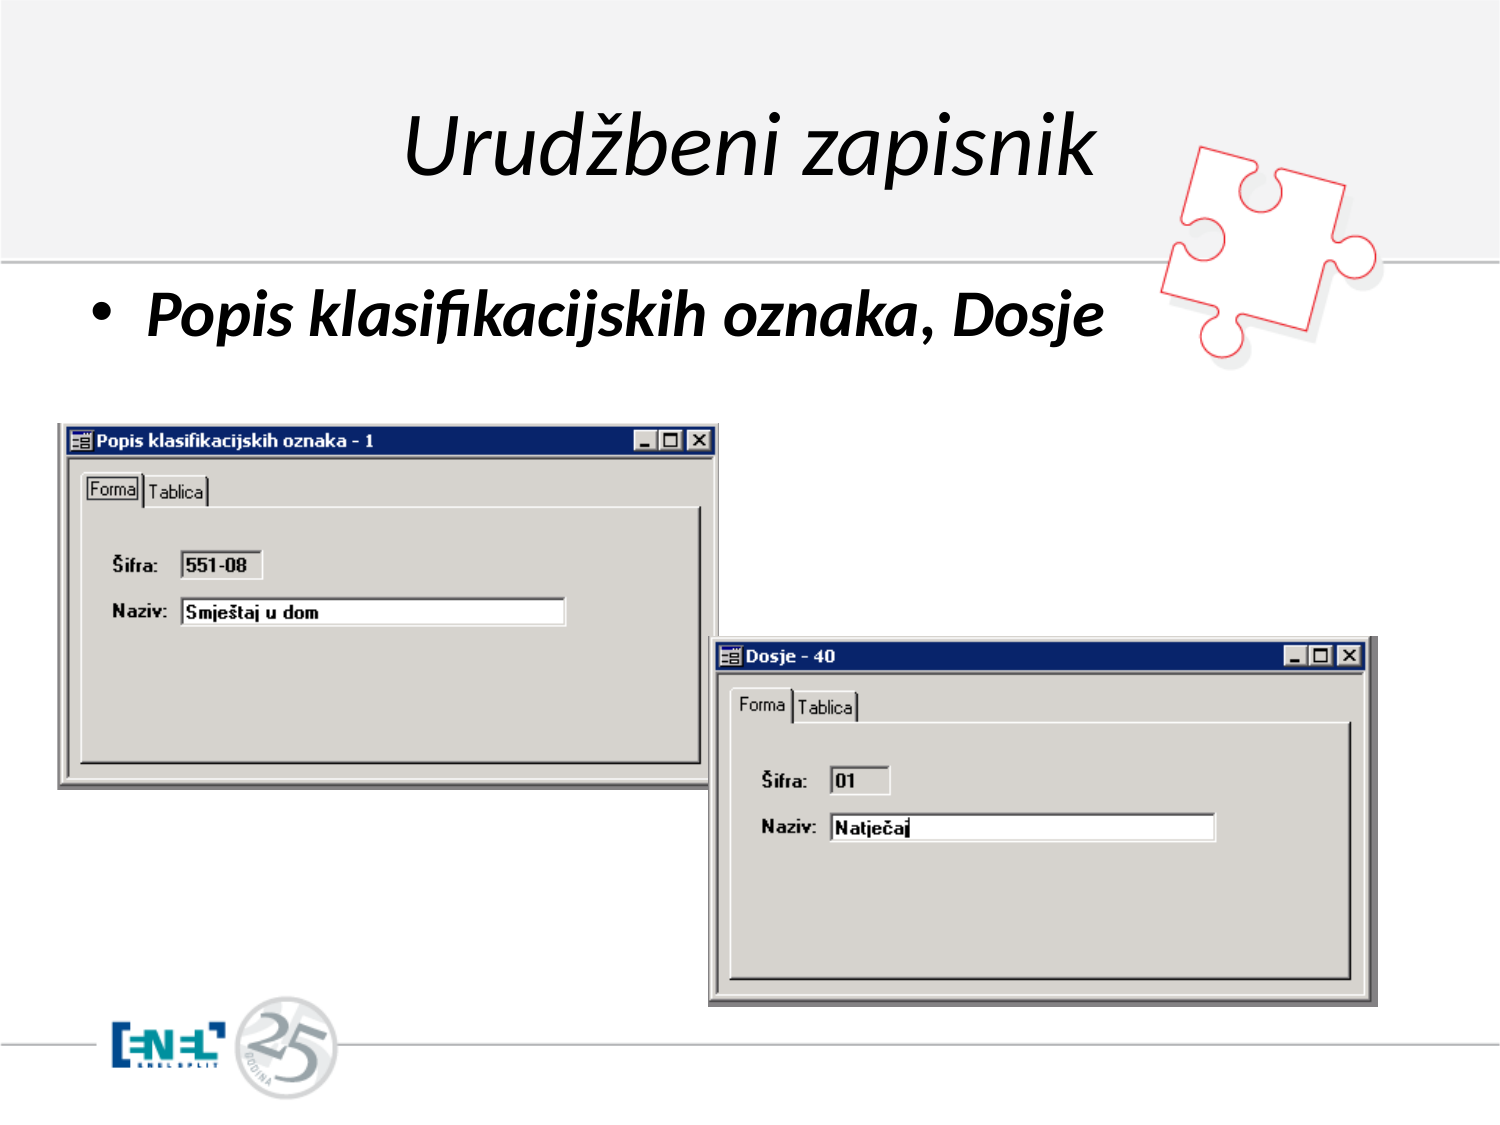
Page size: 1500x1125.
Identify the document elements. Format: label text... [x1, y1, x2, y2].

list Popis klasifikacijskih oznaka, Dosje [75, 262, 1425, 1005]
title Urudžbeni zapisnik [75, 45, 1425, 233]
picture [0, 0, 1500, 1125]
